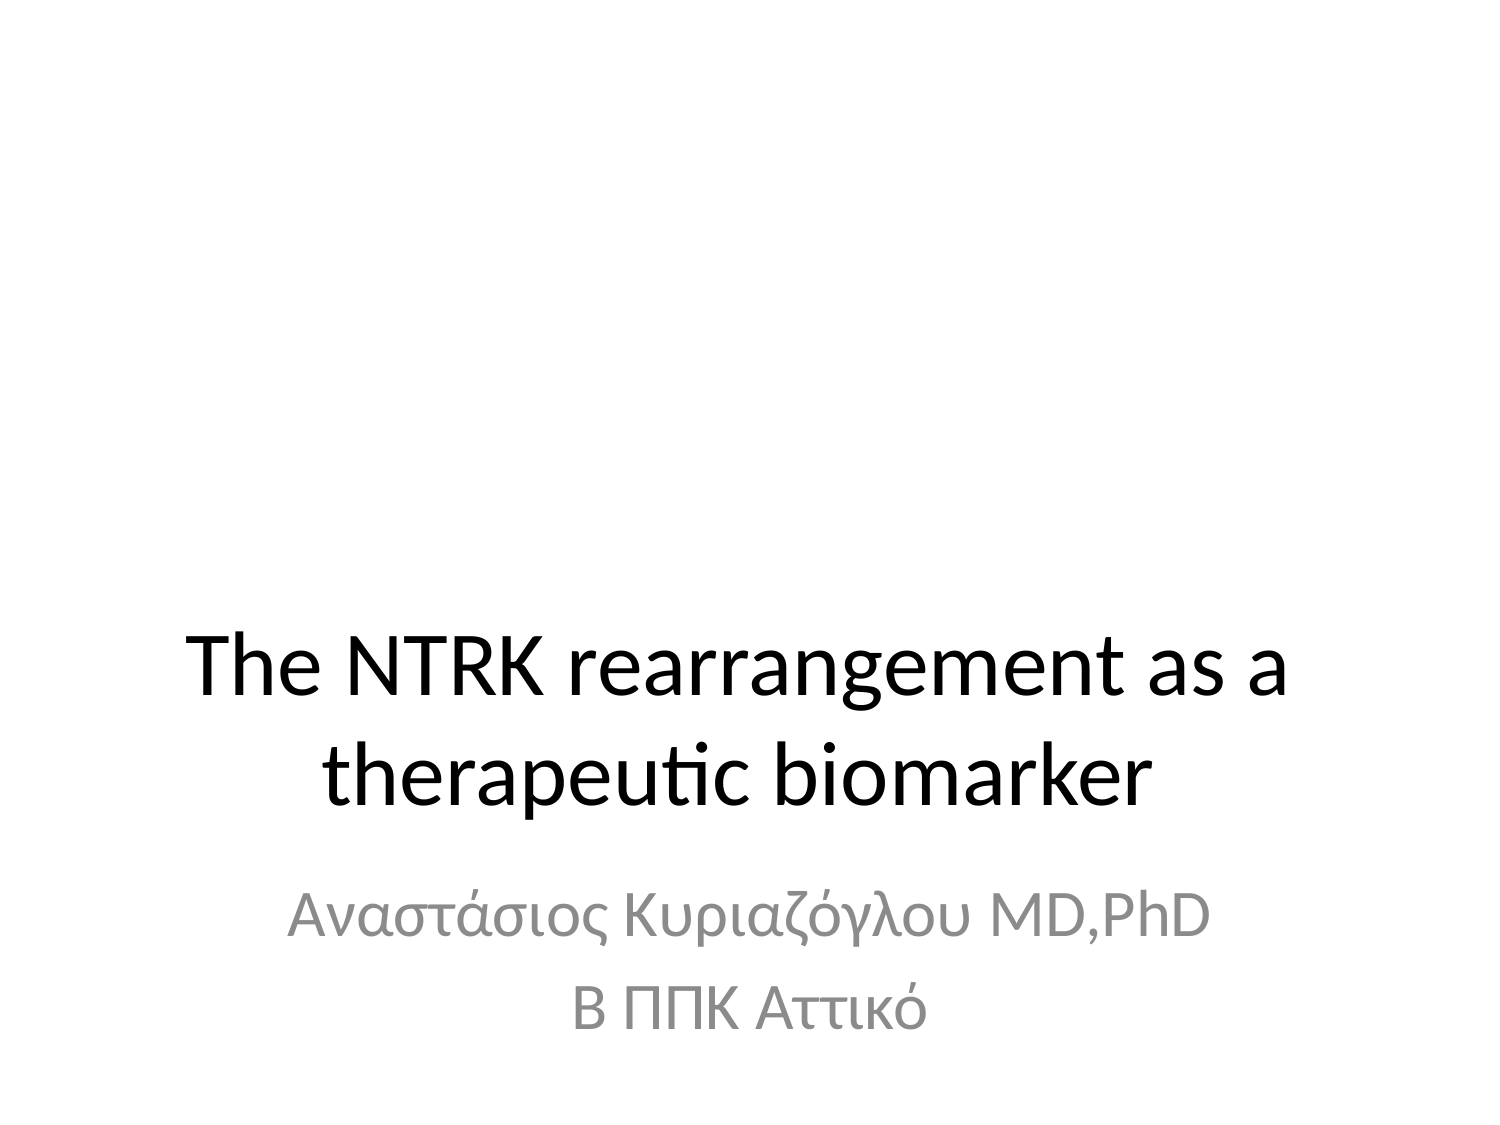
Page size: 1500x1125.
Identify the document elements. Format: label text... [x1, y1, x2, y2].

subtitle Αναστάσιος Κυριαζόγλου MD,PhD Β ΠΠΚ Αττικό [225, 861, 1275, 1071]
title The NTRK rearrangement as a therapeutic biomarker [101, 593, 1376, 835]
